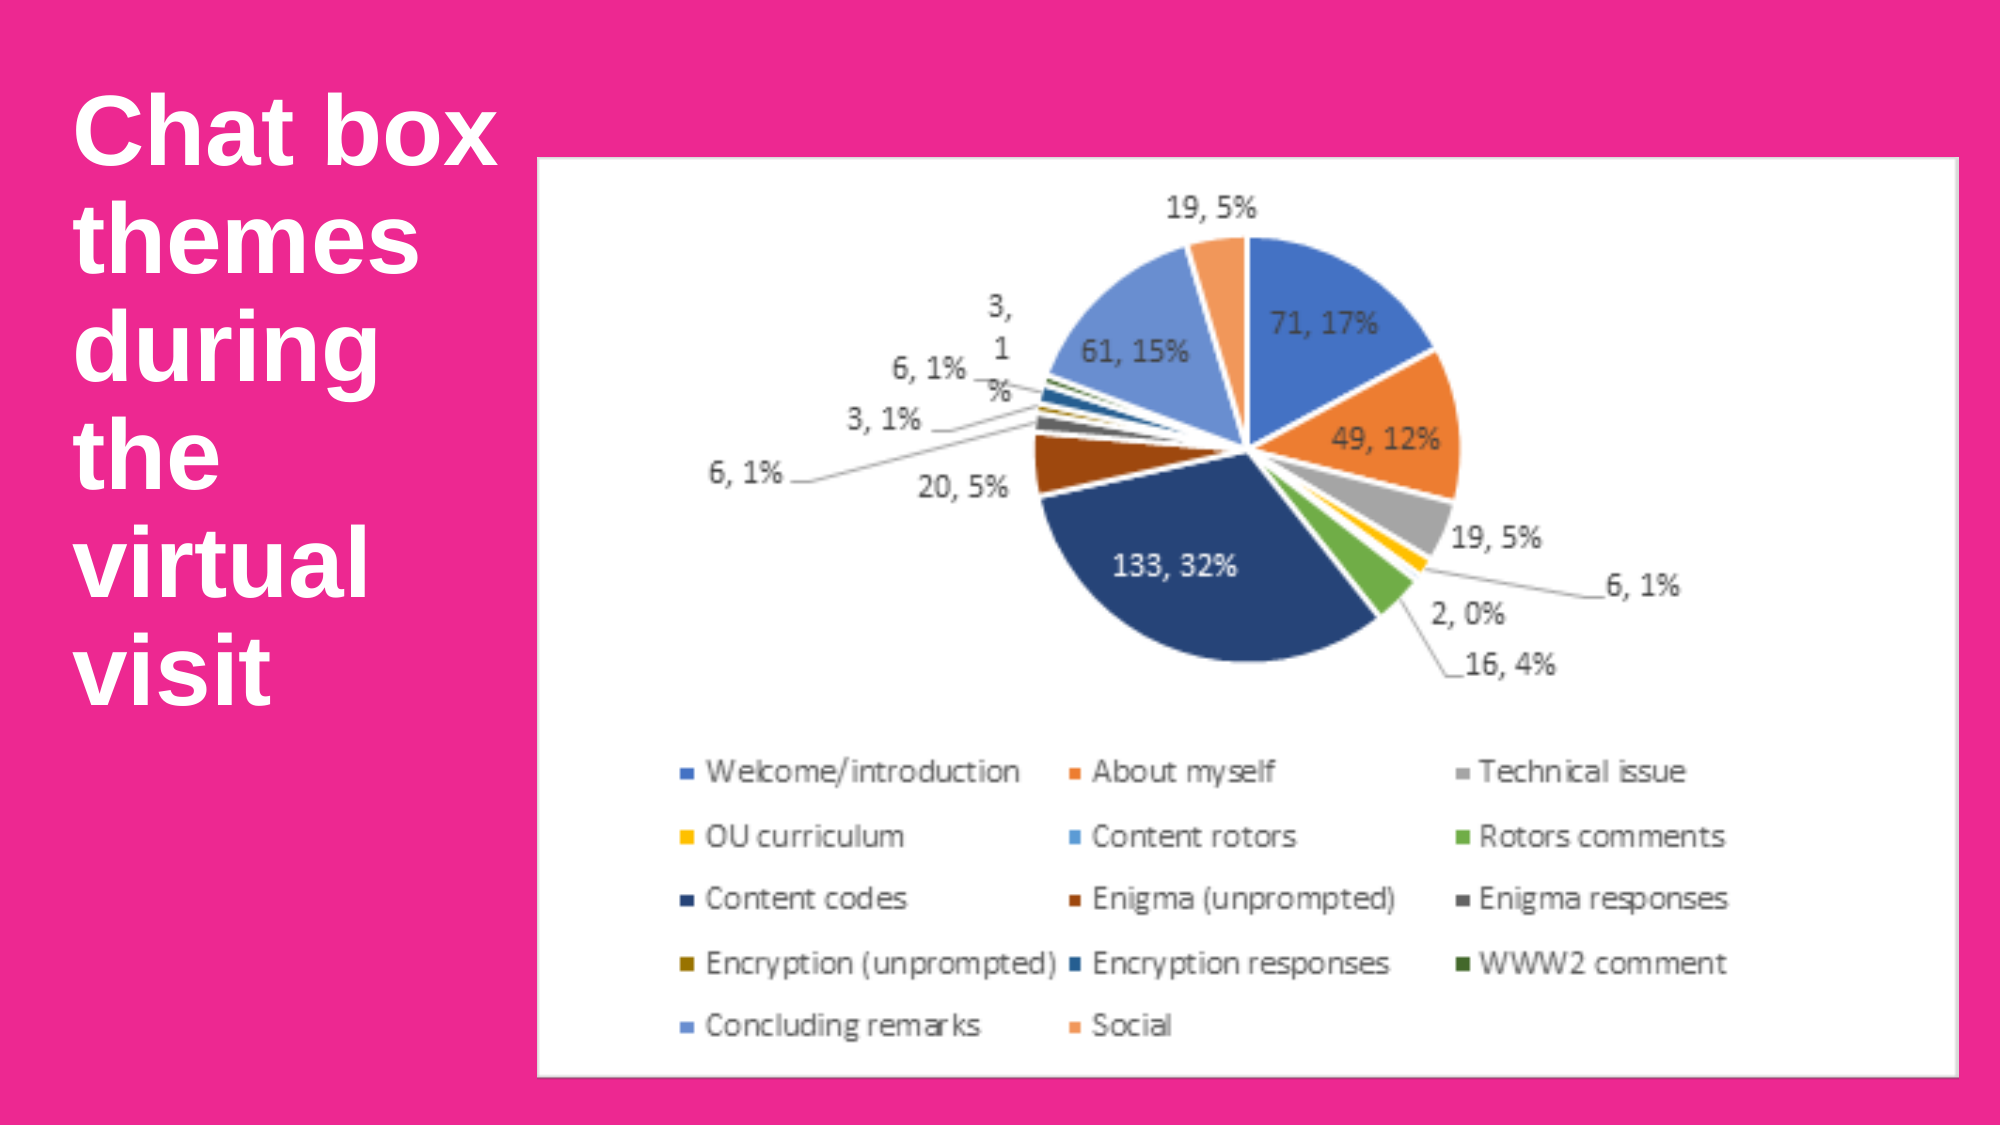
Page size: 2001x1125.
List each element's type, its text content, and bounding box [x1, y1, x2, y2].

title Chat box themes during the virtual visit [72, 79, 519, 734]
picture [537, 157, 1959, 1082]
